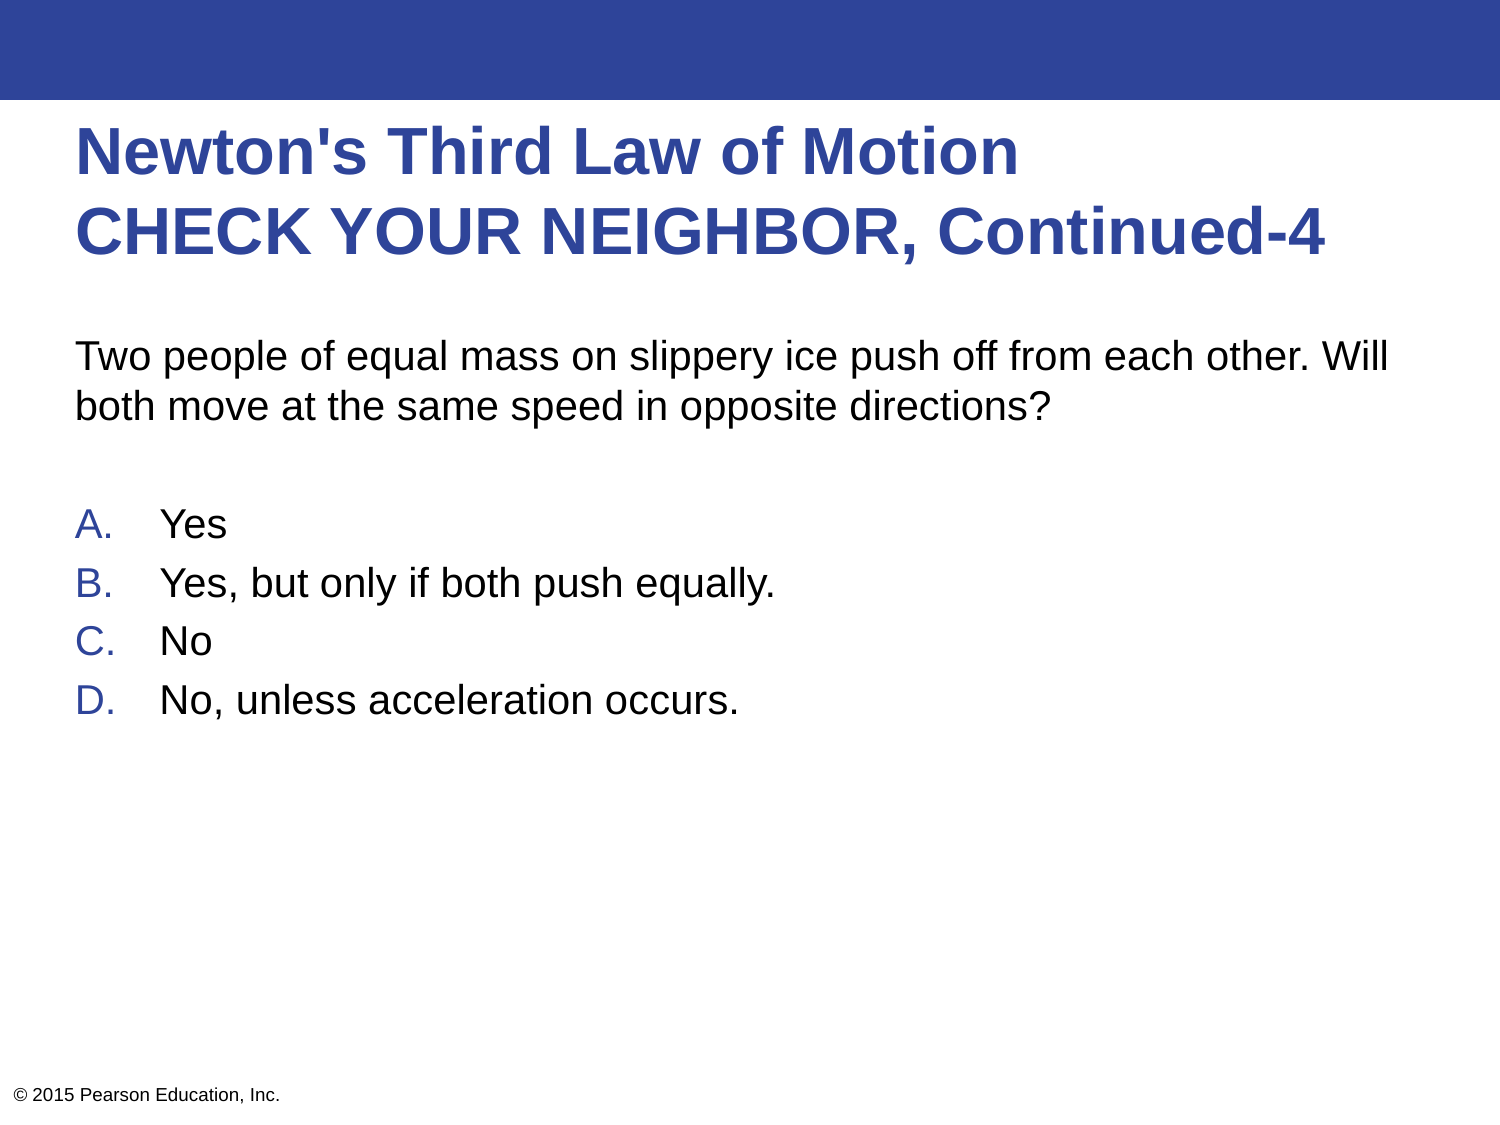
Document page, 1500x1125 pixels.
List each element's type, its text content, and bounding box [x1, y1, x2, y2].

title Newton's Third Law of Motion CHECK YOUR NEIGHBOR, Continued-4 [0, 100, 1500, 278]
list Two people of equal mass on slippery ice push off from each other. Will both move at the same speed in opposite directions? Yes Yes, but only if both push equally. No No, unless acceleration occurs. [59, 321, 1410, 1085]
